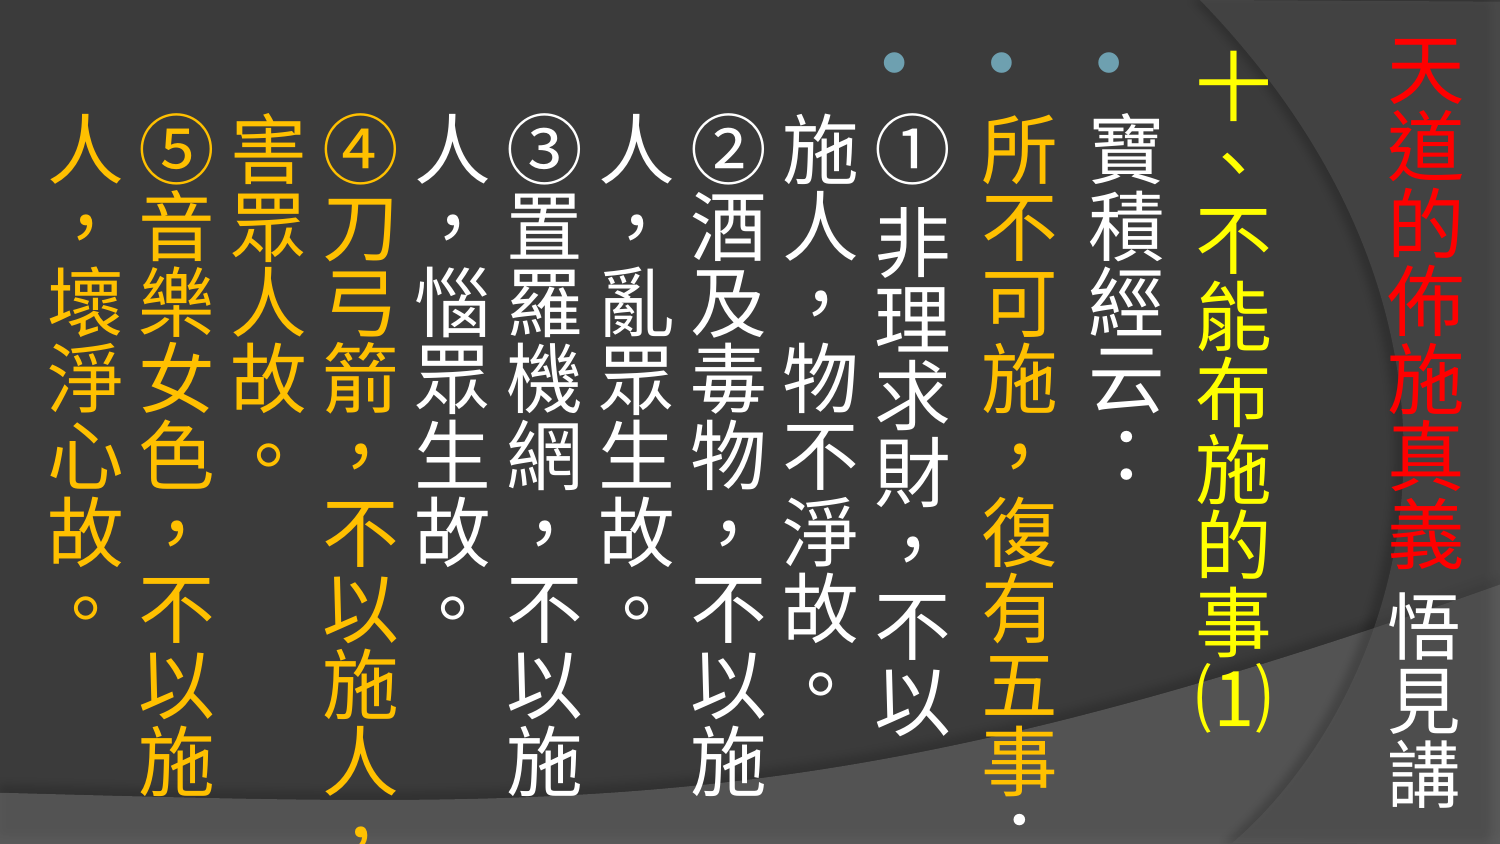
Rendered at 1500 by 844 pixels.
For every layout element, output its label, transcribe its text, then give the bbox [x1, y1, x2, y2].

list 十、不能布施的事⑴ 寶積經云： 所不可施，復有五事： ①非理求財，不以施人，物不淨故。 ②酒及毒物，不以施人，亂眾生故。 ③置羅機網，不以施人，惱眾生故。 ④刀弓箭，不以施人，害眾人故。 ⑤音樂女色，不以施人，壞淨心故。 [29, 27, 1365, 820]
title 天道的佈施真義 悟見講 [1364, 21, 1483, 820]
